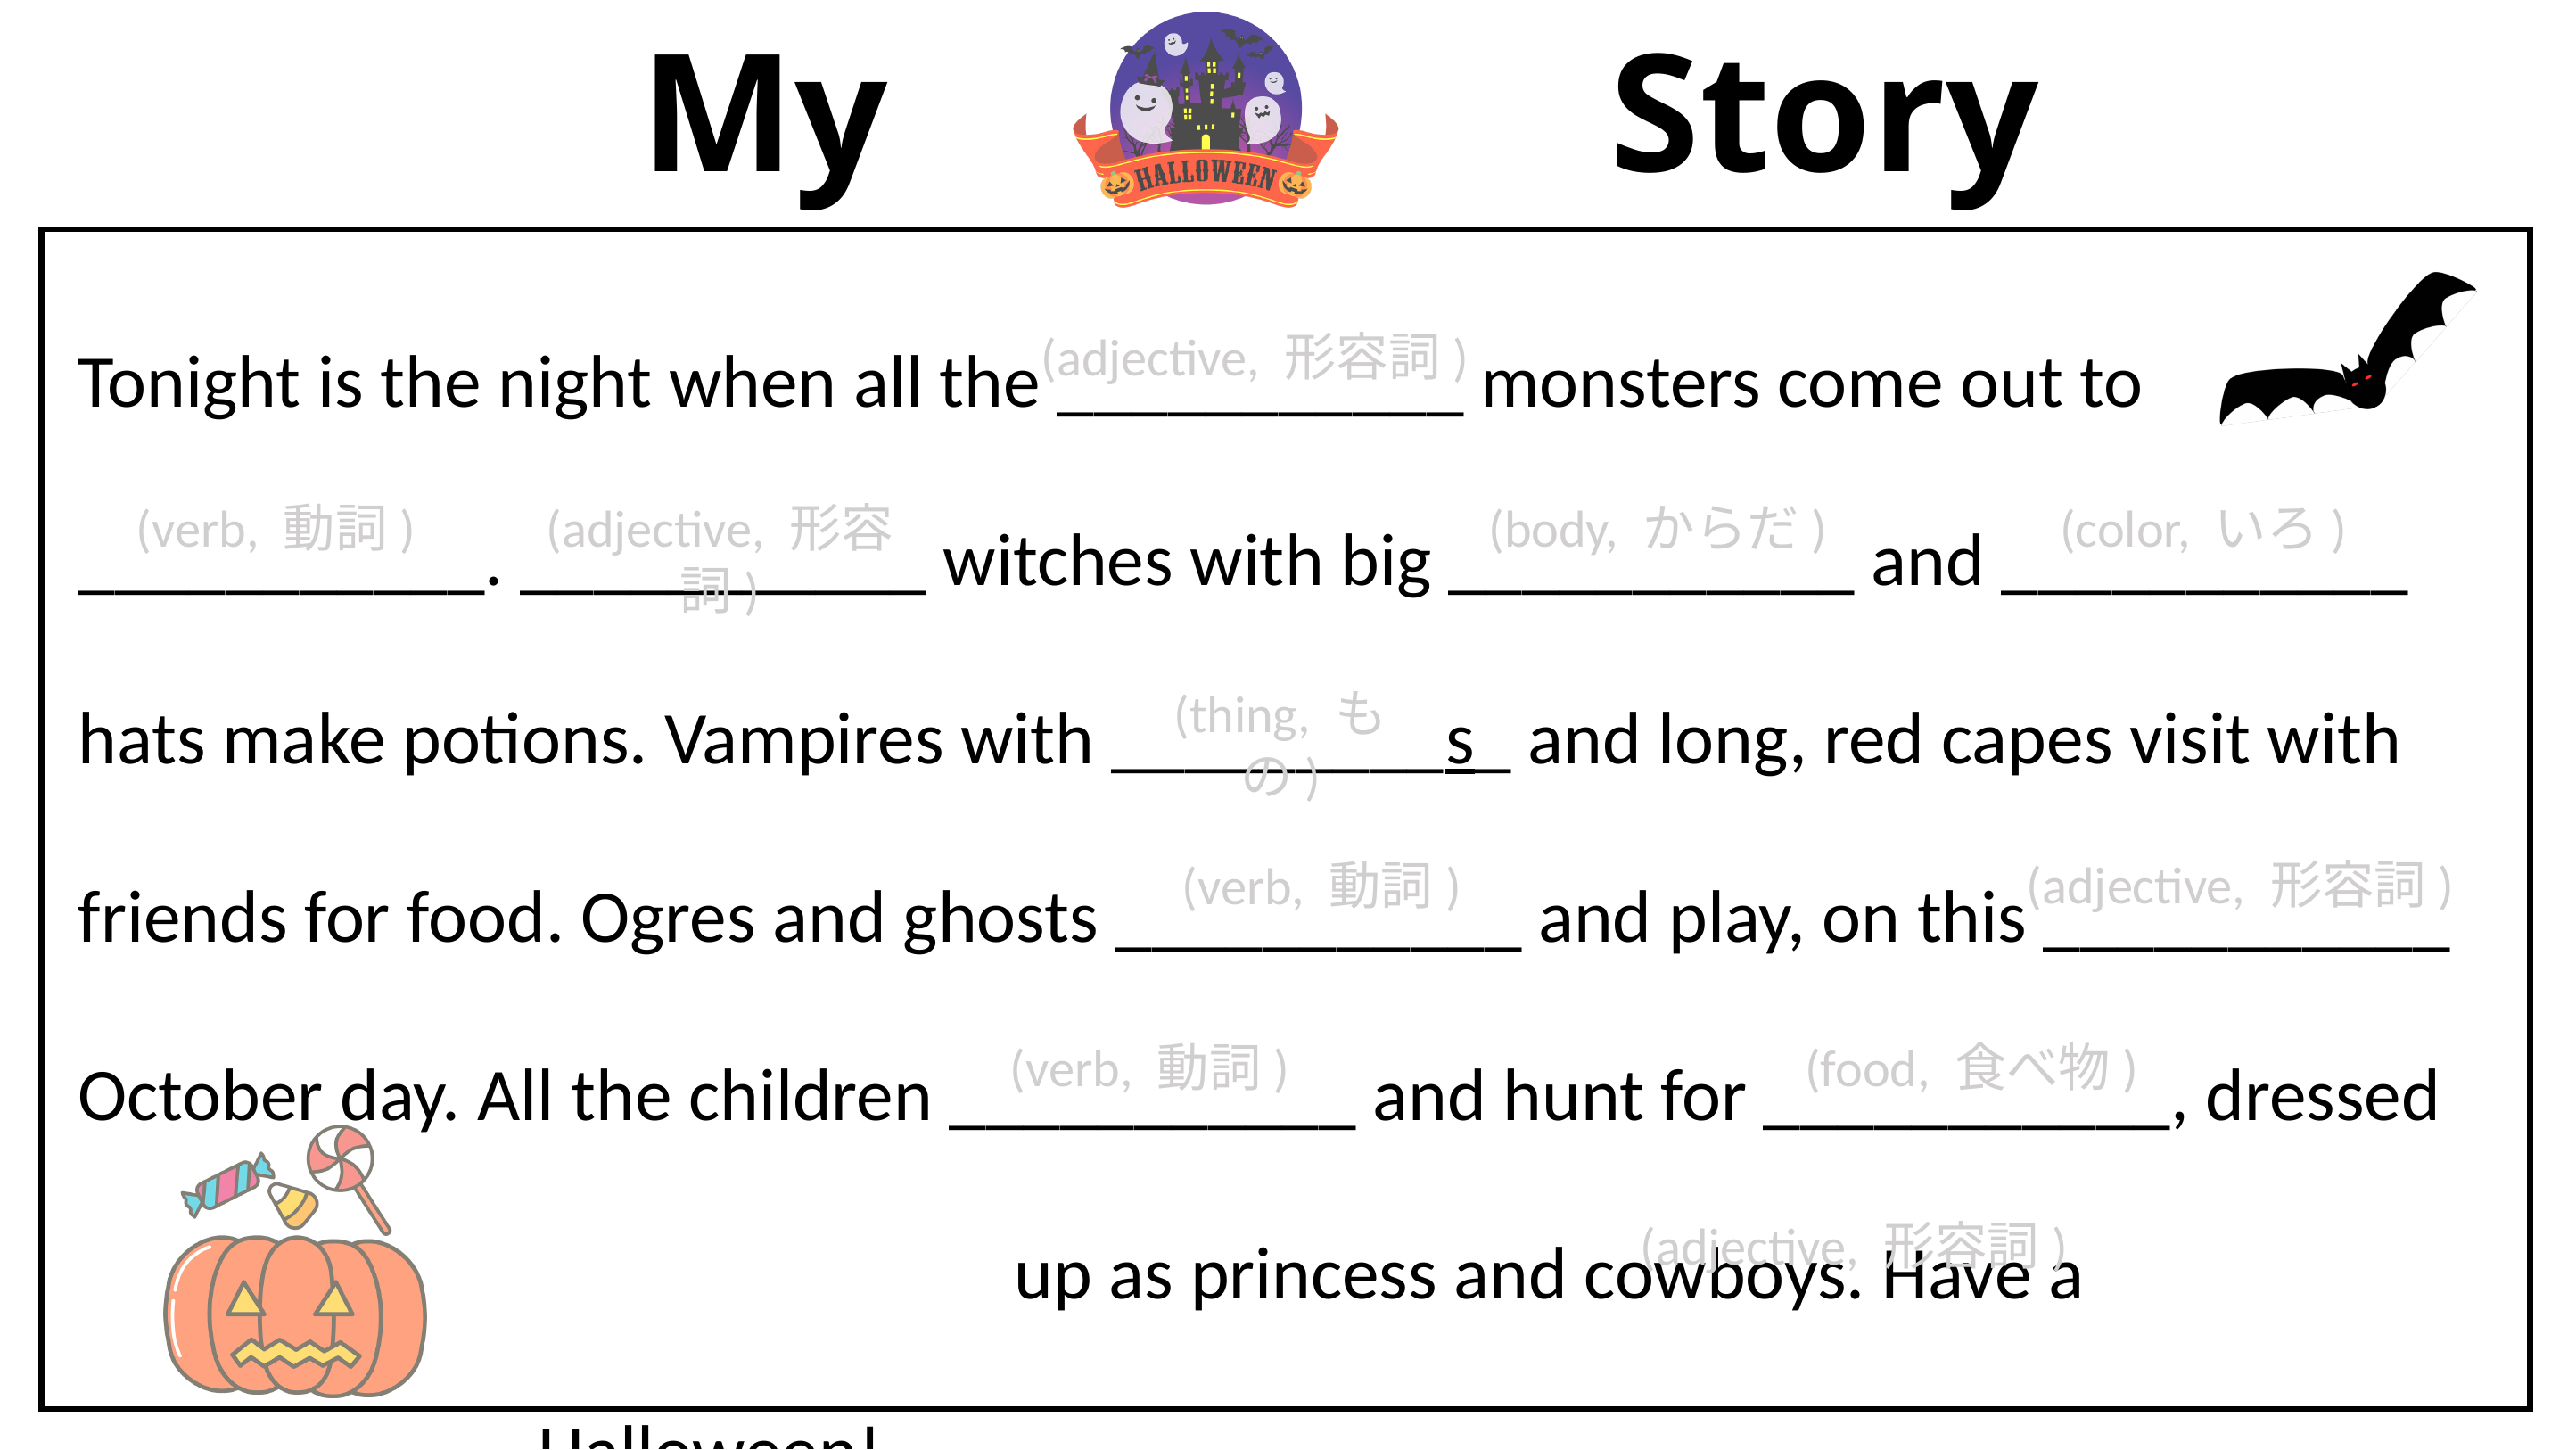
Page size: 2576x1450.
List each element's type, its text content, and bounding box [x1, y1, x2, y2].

text_box (color, いろ) [1971, 489, 2436, 565]
picture [2204, 257, 2502, 474]
picture [1070, 8, 1341, 210]
text_box (thing, もの) [1123, 673, 1438, 812]
text_box (food, 食べ物) [1774, 1027, 2169, 1104]
text_box [41, 228, 2531, 1410]
text_box (verb, 動詞) [1137, 845, 1507, 922]
text_box (body, からだ) [1438, 488, 1878, 564]
text_box (verb, 動詞) [79, 488, 473, 564]
text_box Tonight is the night when all the ___________ monsters come out to ___________. ___________ witches with big ___________ and ___________ hats make potions. Vampires with _________s_ and long, red capes visit with friends for food. Ogres and ghosts ___________ and play, on this ___________ October day. All the children ___________ and hunt for ___________, dressed up as princess and cowboys. Have a ____________ Halloween! [64, 237, 2490, 1449]
text_box (verb, 動詞) [977, 1027, 1322, 1104]
text_box (adjective, 形容詞) [500, 488, 940, 627]
text_box My Story [538, 75, 2144, 214]
text_box (adjective, 形容詞) [1612, 1206, 2095, 1282]
picture [163, 1125, 427, 1399]
text_box (adjective, 形容詞) [1003, 317, 1507, 393]
text_box (adjective, 形容詞) [2009, 844, 2473, 921]
